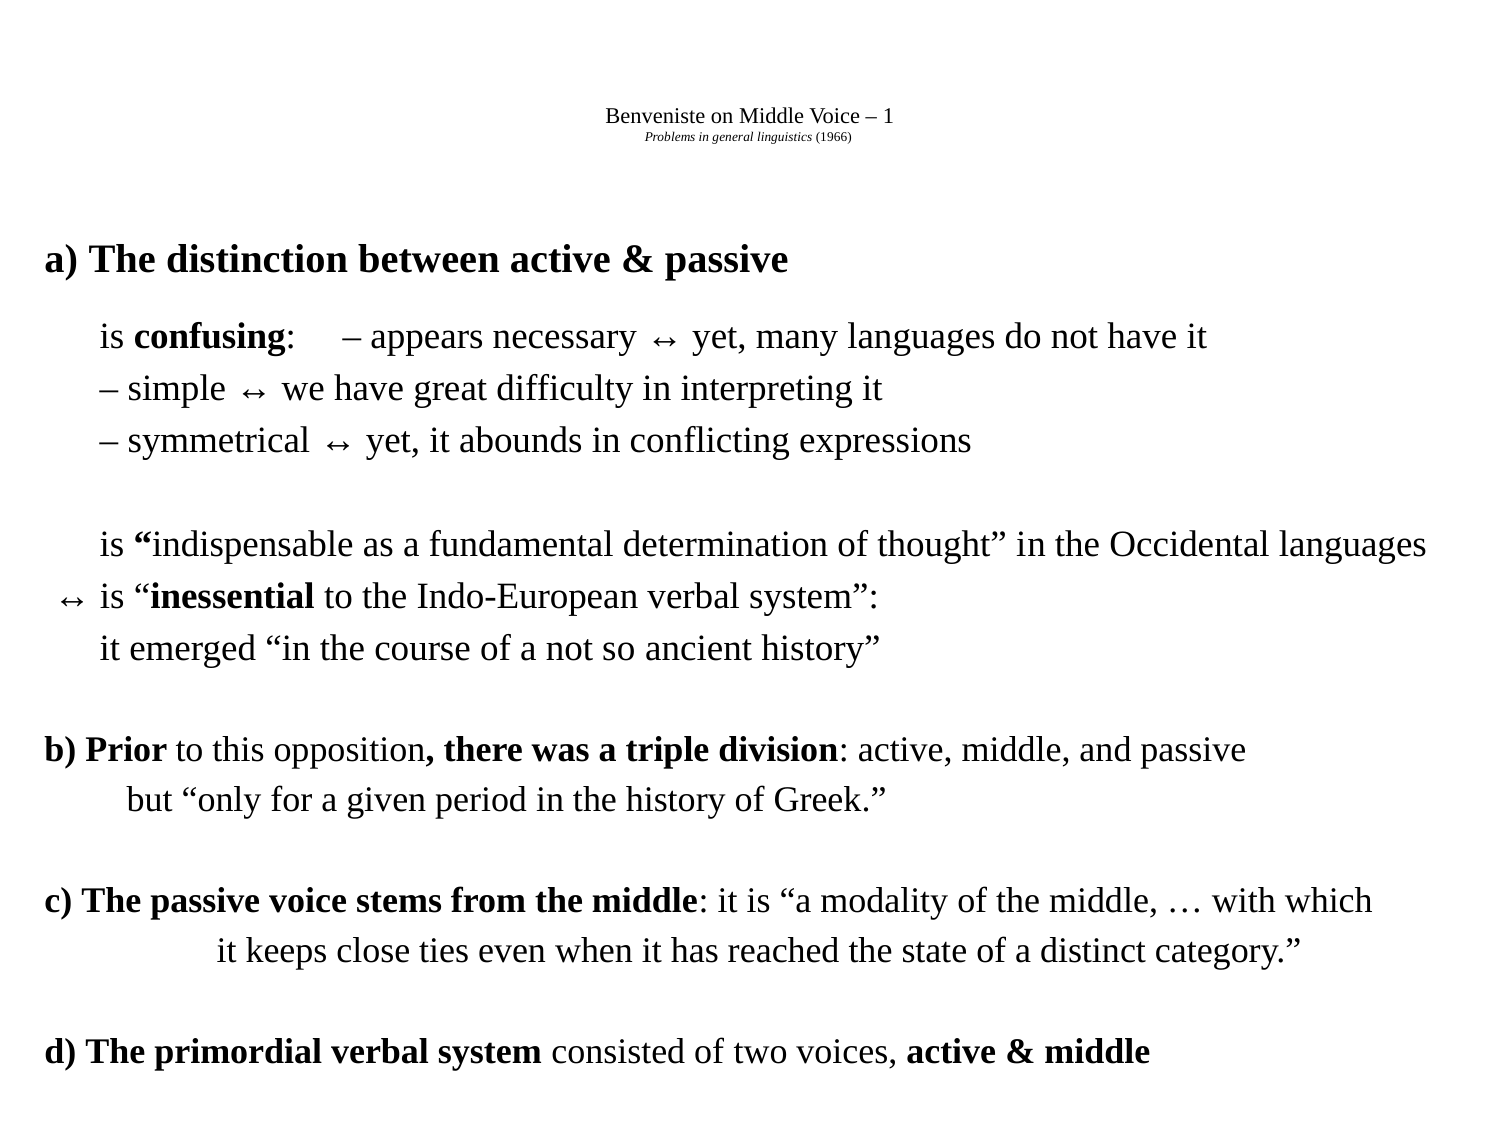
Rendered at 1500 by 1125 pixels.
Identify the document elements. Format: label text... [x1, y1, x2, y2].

list a) The distinction between active & passive is confusing: ‒ appears necessary ↔ yet, many languages do not have it ‒ simple ↔ we have great difficulty in interpreting it ‒ symmetrical ↔ yet, it abounds in conflicting expressions is “indispensable as a fundamental determination of thought” in the Occidental languages ↔ is “inessential to the Indo-European verbal system”: it emerged “in the course of a not so ancient history” b) Prior to this opposition, there was a triple division: active, middle, and passive but “only for a given period in the history of Greek.” c) The passive voice stems from the middle: it is “a modality of the middle, … with which it keeps close ties even when it has reached the state of a distinct category.” d) The primordial verbal system consisted of two voices, active & middle [29, 184, 1500, 1094]
title Benveniste on Middle Voice – 1 Problems in general linguistics (1966) [75, 45, 1425, 184]
